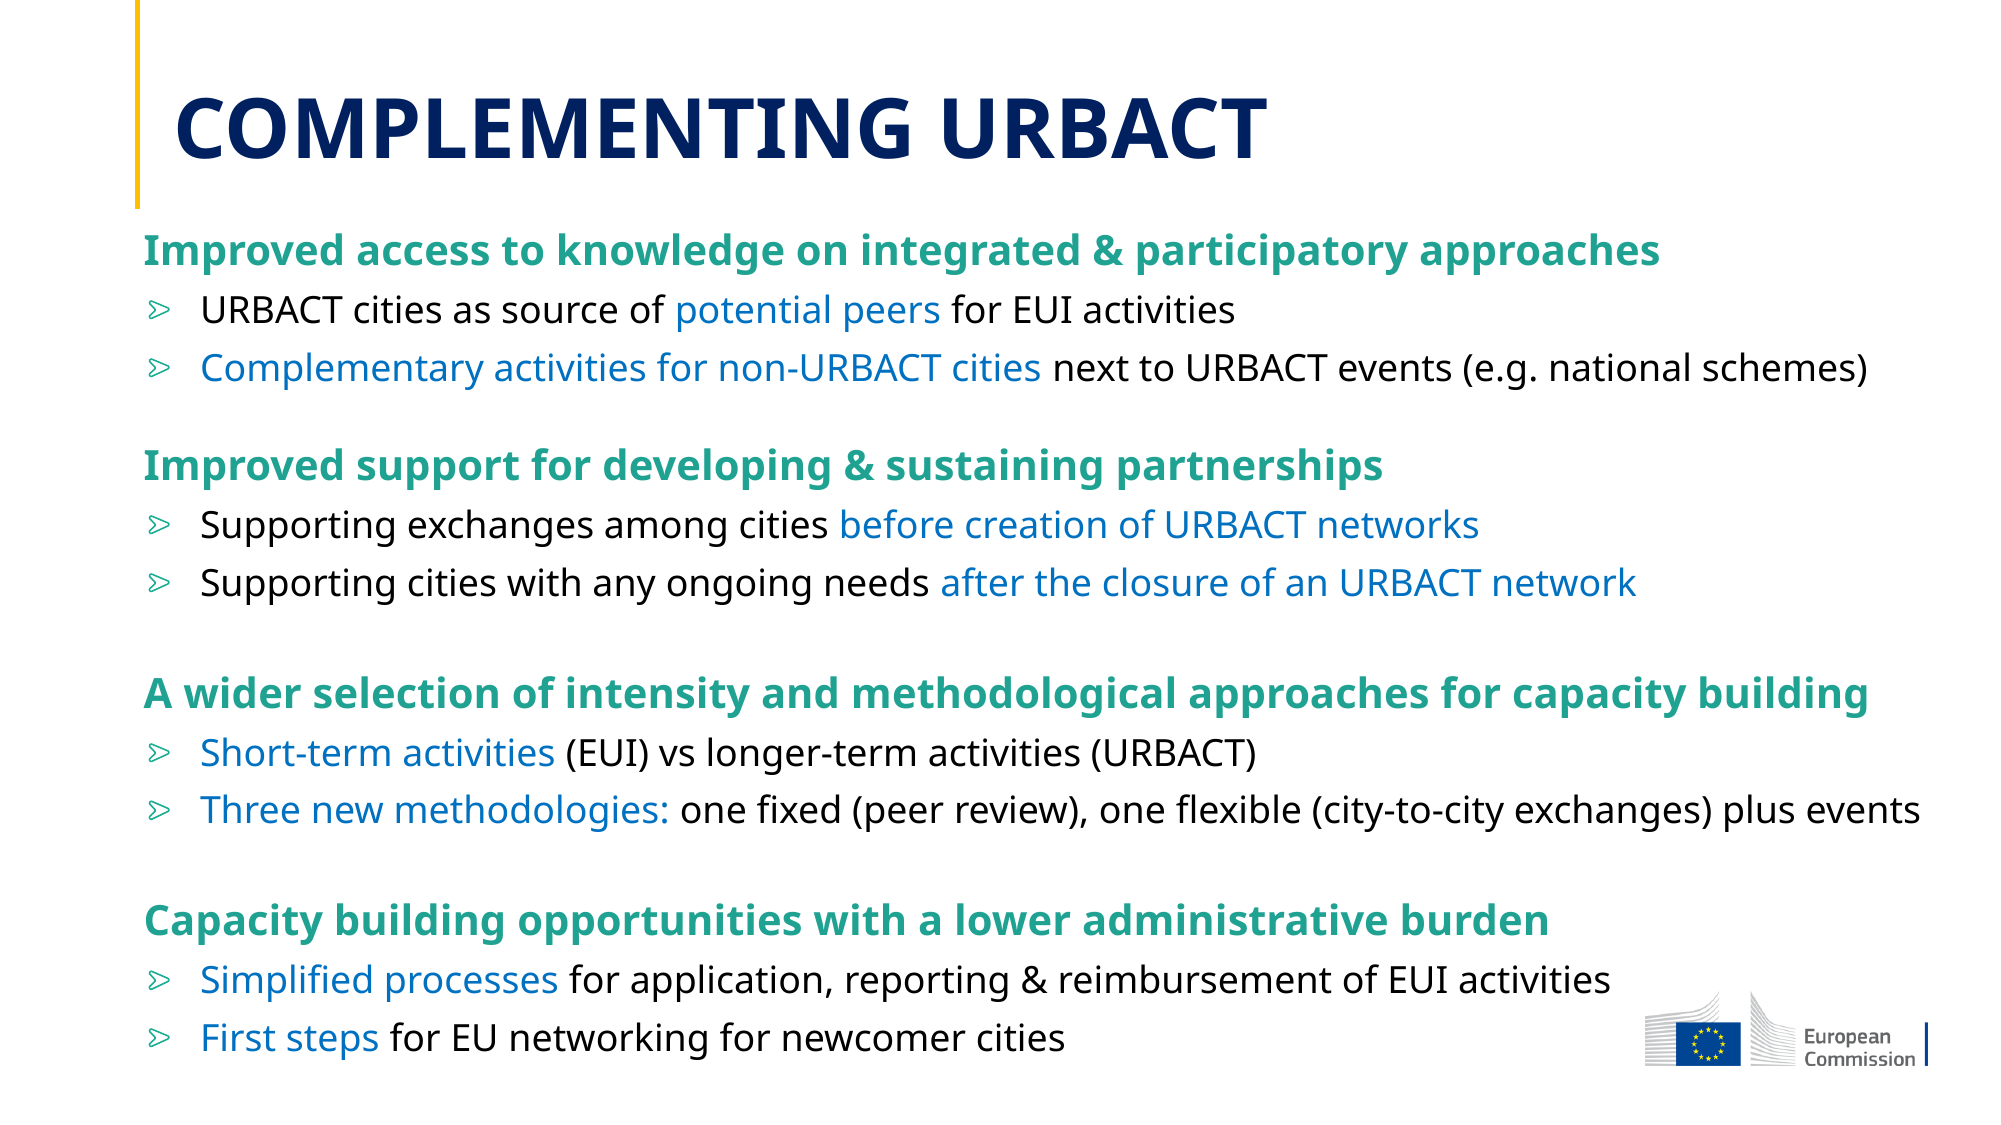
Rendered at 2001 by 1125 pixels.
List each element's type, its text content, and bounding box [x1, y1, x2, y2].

text_box COMPLEMENTING URBACT [158, 67, 1791, 183]
picture [143, 1023, 171, 1050]
picture [143, 353, 171, 380]
picture [143, 738, 171, 765]
text_box Improved access to knowledge on integrated & participatory approaches URBACT cities as source of potential peers for EUI activities Complementary activities for non-URBACT cities next to URBACT events (e.g. national schemes) Improved support for developing & sustaining partnerships Supporting exchanges among cities before creation of URBACT networks Supporting cities with any ongoing needs after the closure of an URBACT network A wider selection of intensity and methodological approaches for capacity building Short-term activities (EUI) vs longer-term activities (URBACT) Three new methodologies: one fixed (peer review), one flexible (city-to-city exchanges) plus events Capacity building opportunities with a lower administrative burden Simplified processes for application, reporting & reimbursement of EUI activities First steps for EU networking for newcomer cities [128, 216, 1949, 1107]
picture [143, 295, 171, 322]
picture [143, 795, 171, 823]
picture [143, 965, 171, 993]
picture [143, 510, 171, 537]
picture [143, 568, 171, 595]
